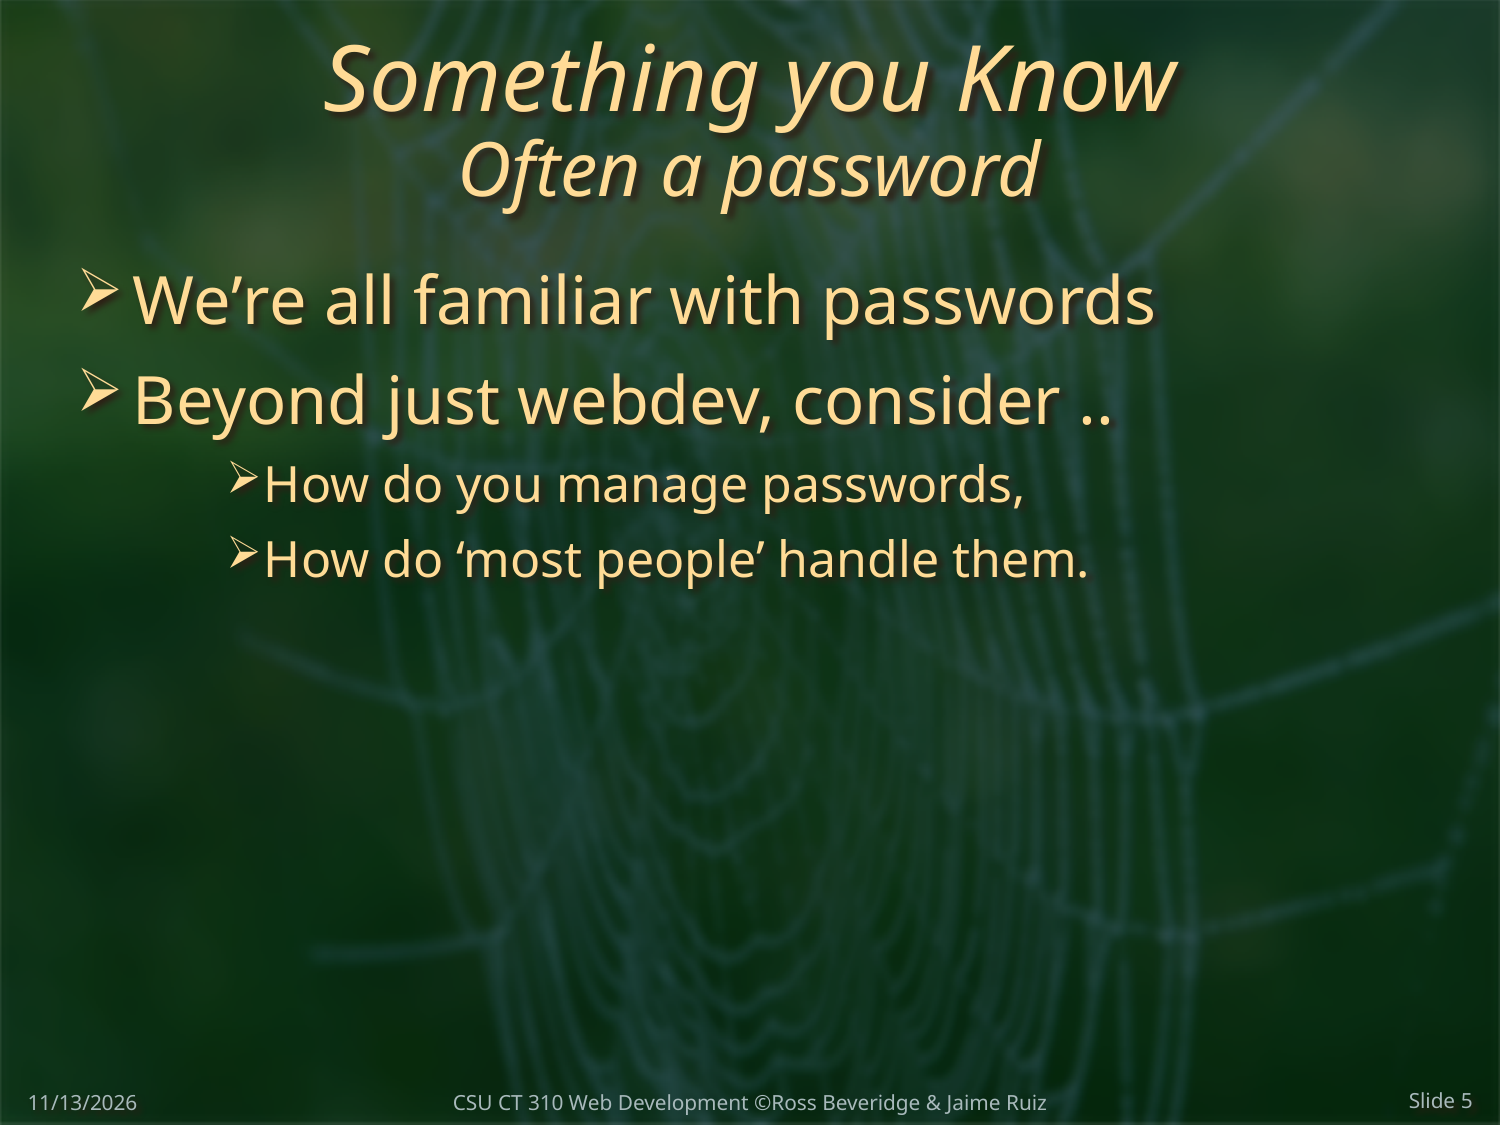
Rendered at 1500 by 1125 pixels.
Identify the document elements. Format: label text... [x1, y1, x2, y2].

list We’re all familiar with passwords Beyond just webdev, consider .. How do you manage passwords, How do ‘most people’ handle them. [61, 249, 1437, 988]
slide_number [12, 1064, 188, 1125]
picture [0, 0, 1500, 1125]
title Something you Know Often a password [62, 24, 1438, 213]
slide_number Slide 5 [1324, 1064, 1488, 1125]
footer CSU CT 310 Web Development ©Ross Beveridge & Jaime Ruiz [187, 1065, 1313, 1125]
